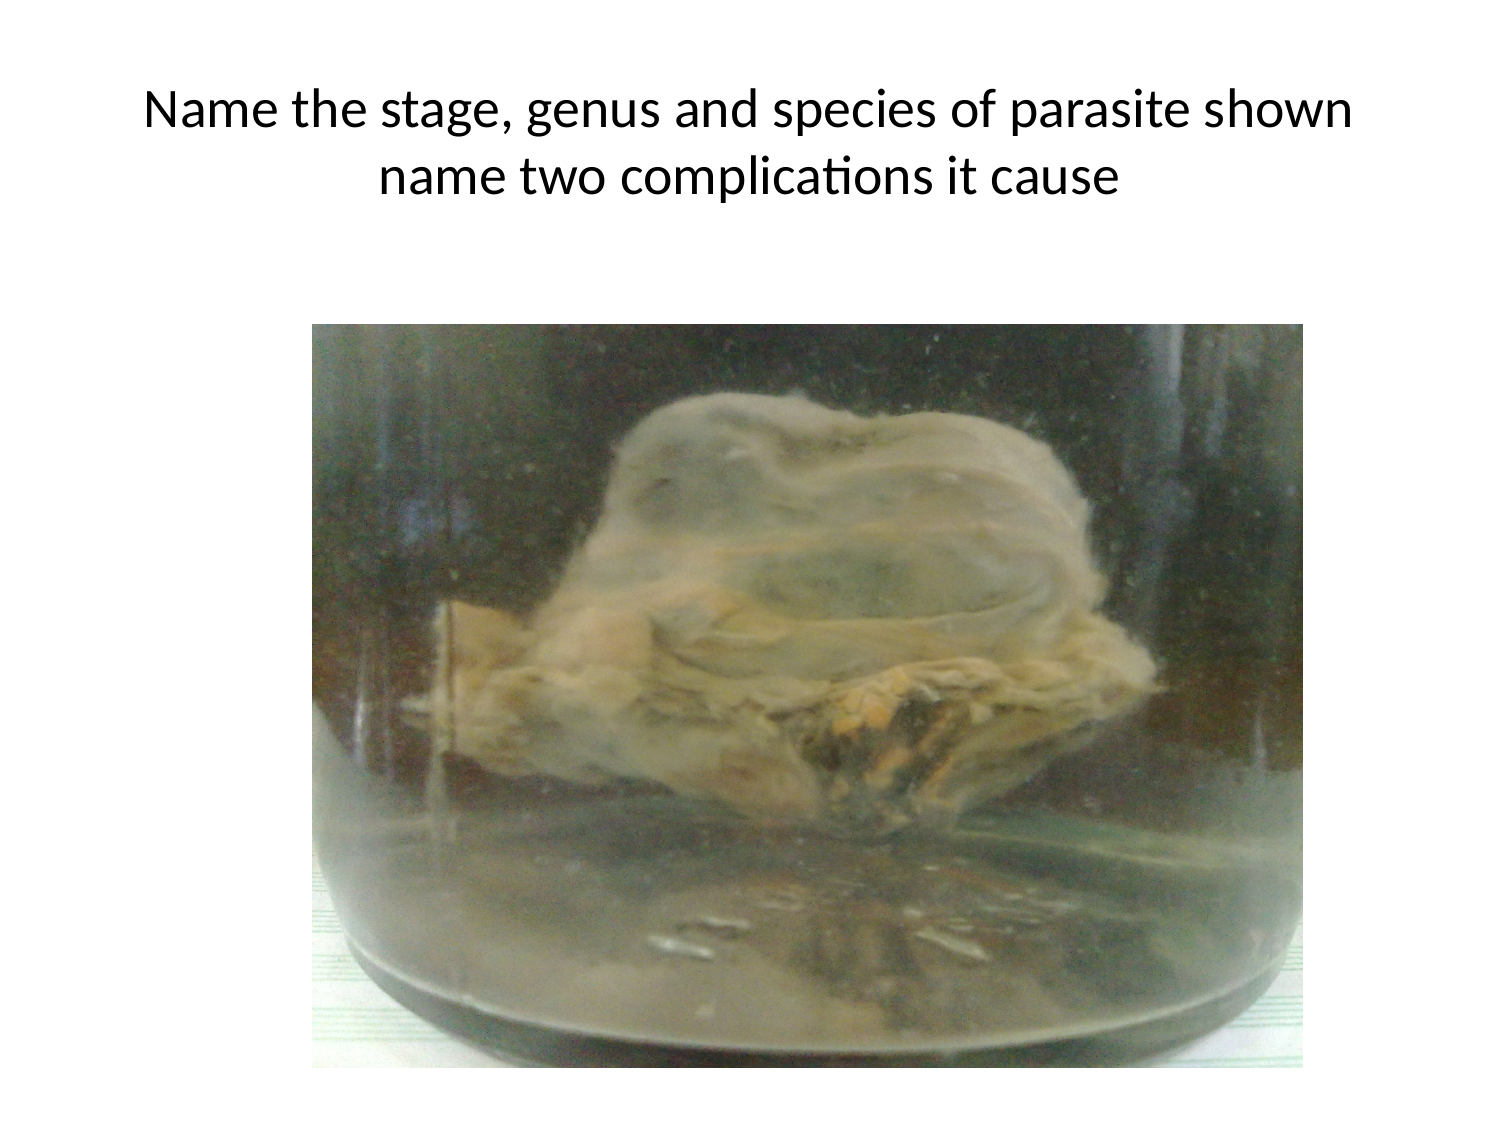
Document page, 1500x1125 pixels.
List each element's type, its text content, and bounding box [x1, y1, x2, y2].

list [312, 324, 1303, 1068]
title Name the stage, genus and species of parasite shown name two complications it cause [75, 45, 1425, 233]
